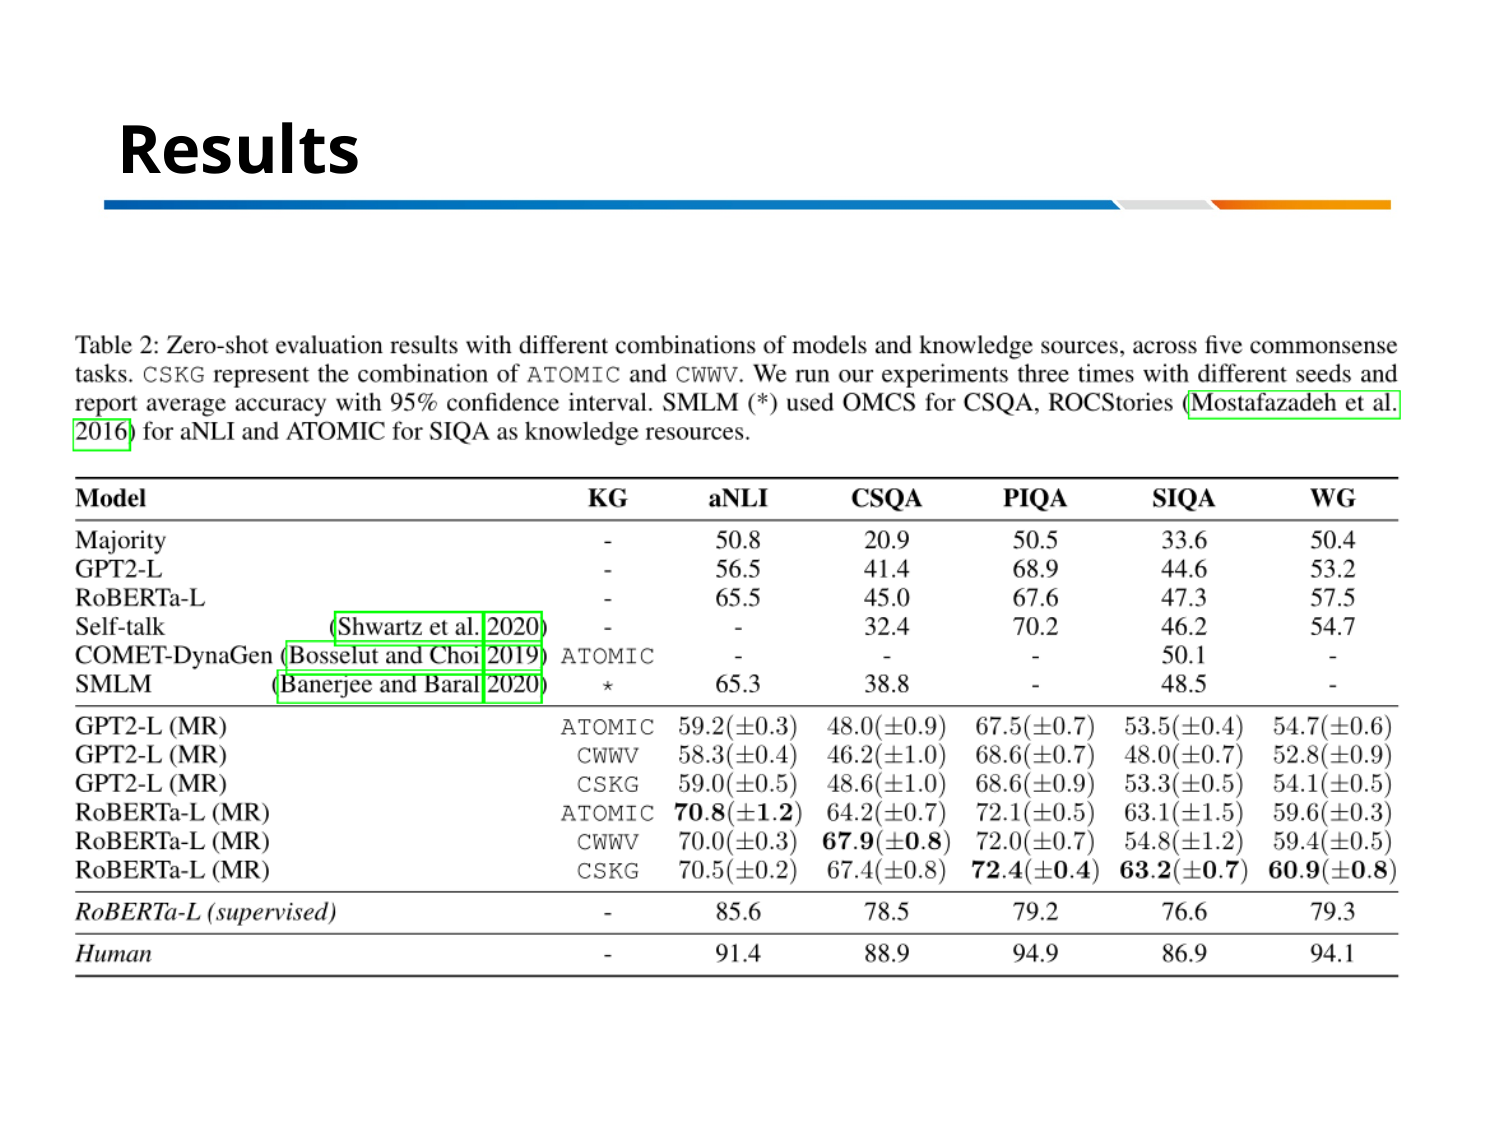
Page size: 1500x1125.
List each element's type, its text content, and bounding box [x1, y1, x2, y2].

title Results [0, 93, 500, 201]
picture [0, 0, 1500, 1125]
